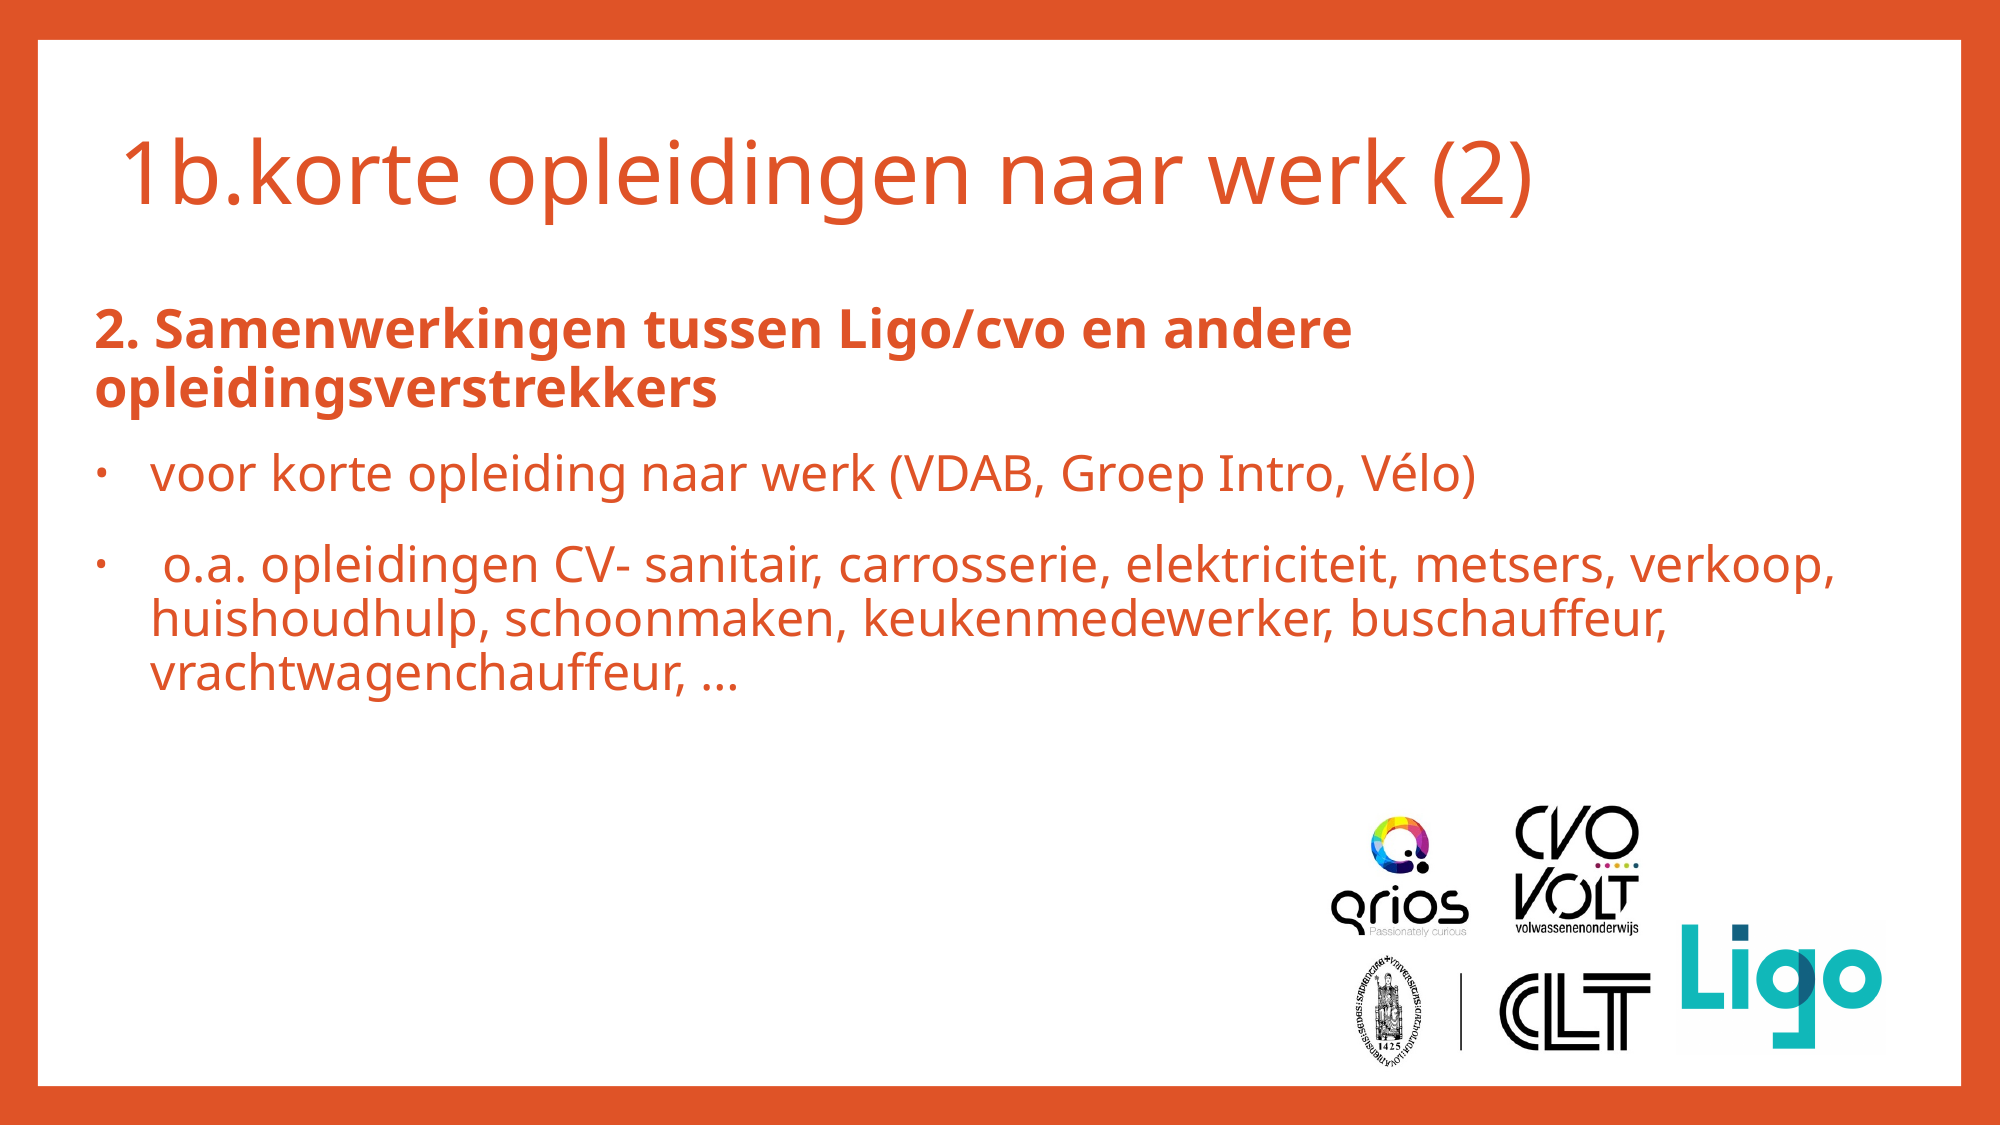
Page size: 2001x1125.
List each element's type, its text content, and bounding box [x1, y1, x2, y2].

list 2. Samenwerkingen tussen Ligo/cvo en andere opleidingsverstrekkers voor korte opleiding naar werk (VDAB, Groep Intro, Vélo) o.a. opleidingen CV- sanitair, carrosserie, elektriciteit, metsers, verkoop, huishoudhulp, schoonmaken, keukenmedewerker, buschauffeur, vrachtwagenchauffeur, … [71, 294, 1962, 1087]
picture [1676, 920, 1887, 1055]
picture [1321, 799, 1661, 1072]
title 1b.korte opleidingen naar werk (2) [103, 71, 2000, 282]
